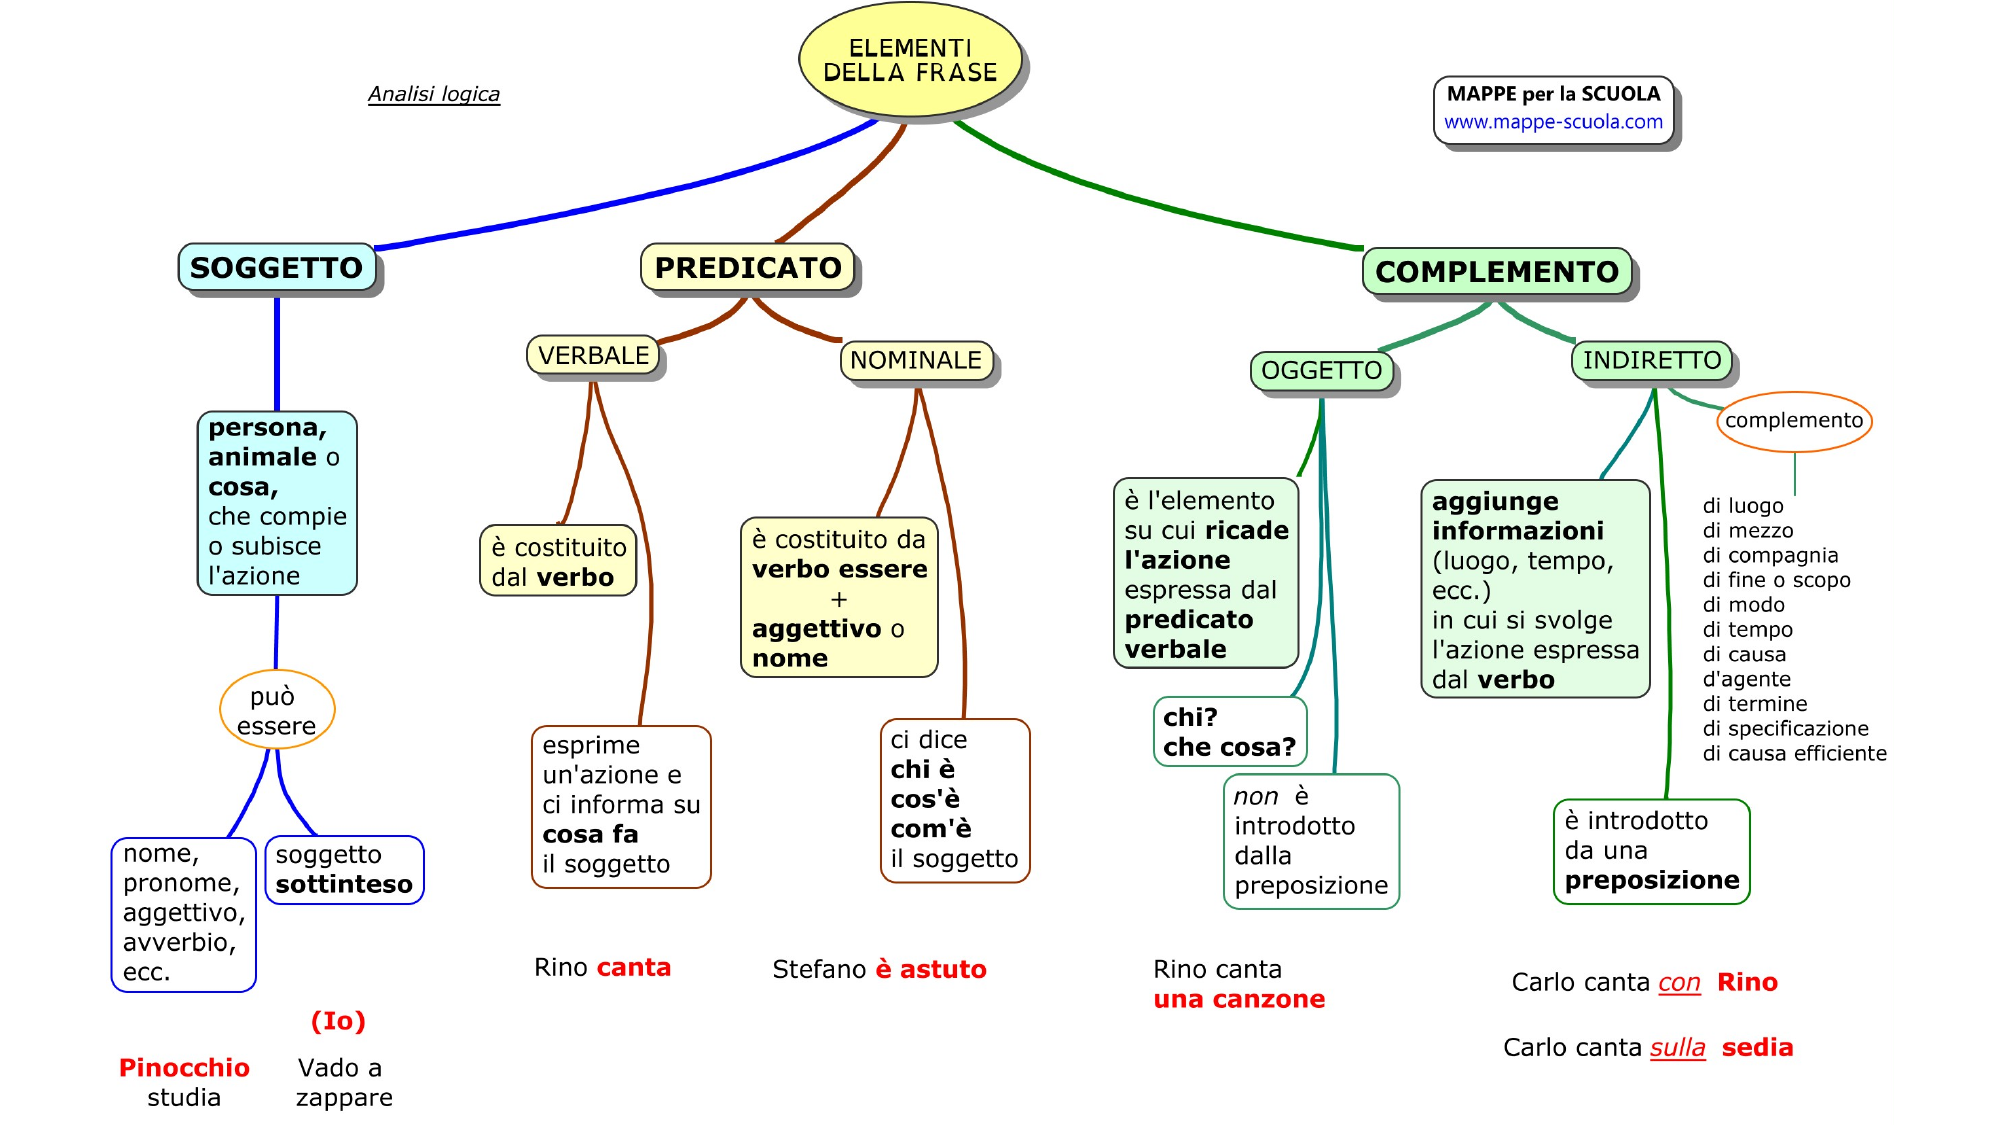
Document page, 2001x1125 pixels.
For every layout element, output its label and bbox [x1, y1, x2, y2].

picture [106, 0, 1894, 1125]
